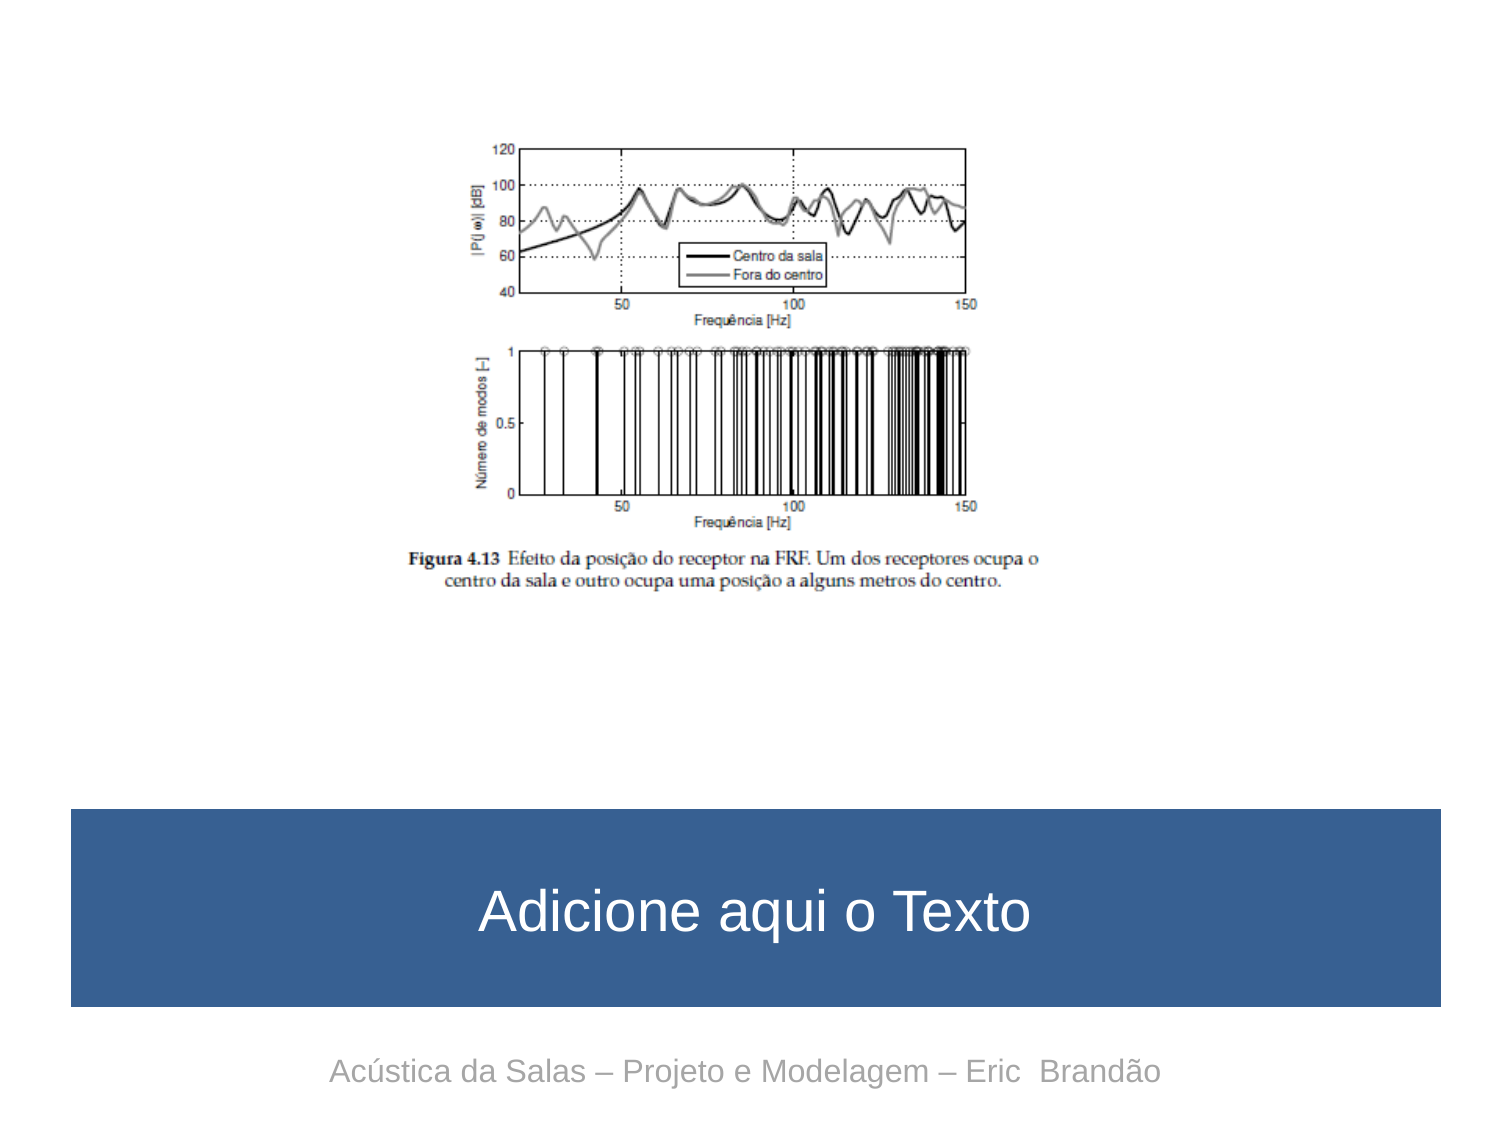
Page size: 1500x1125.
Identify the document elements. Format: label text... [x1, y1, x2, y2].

footer Acústica da Salas – Projeto e Modelagem – Eric Brandão [0, 1042, 1500, 1103]
picture [383, 125, 1063, 612]
text_box Adicione aqui o Texto [70, 808, 1442, 1008]
